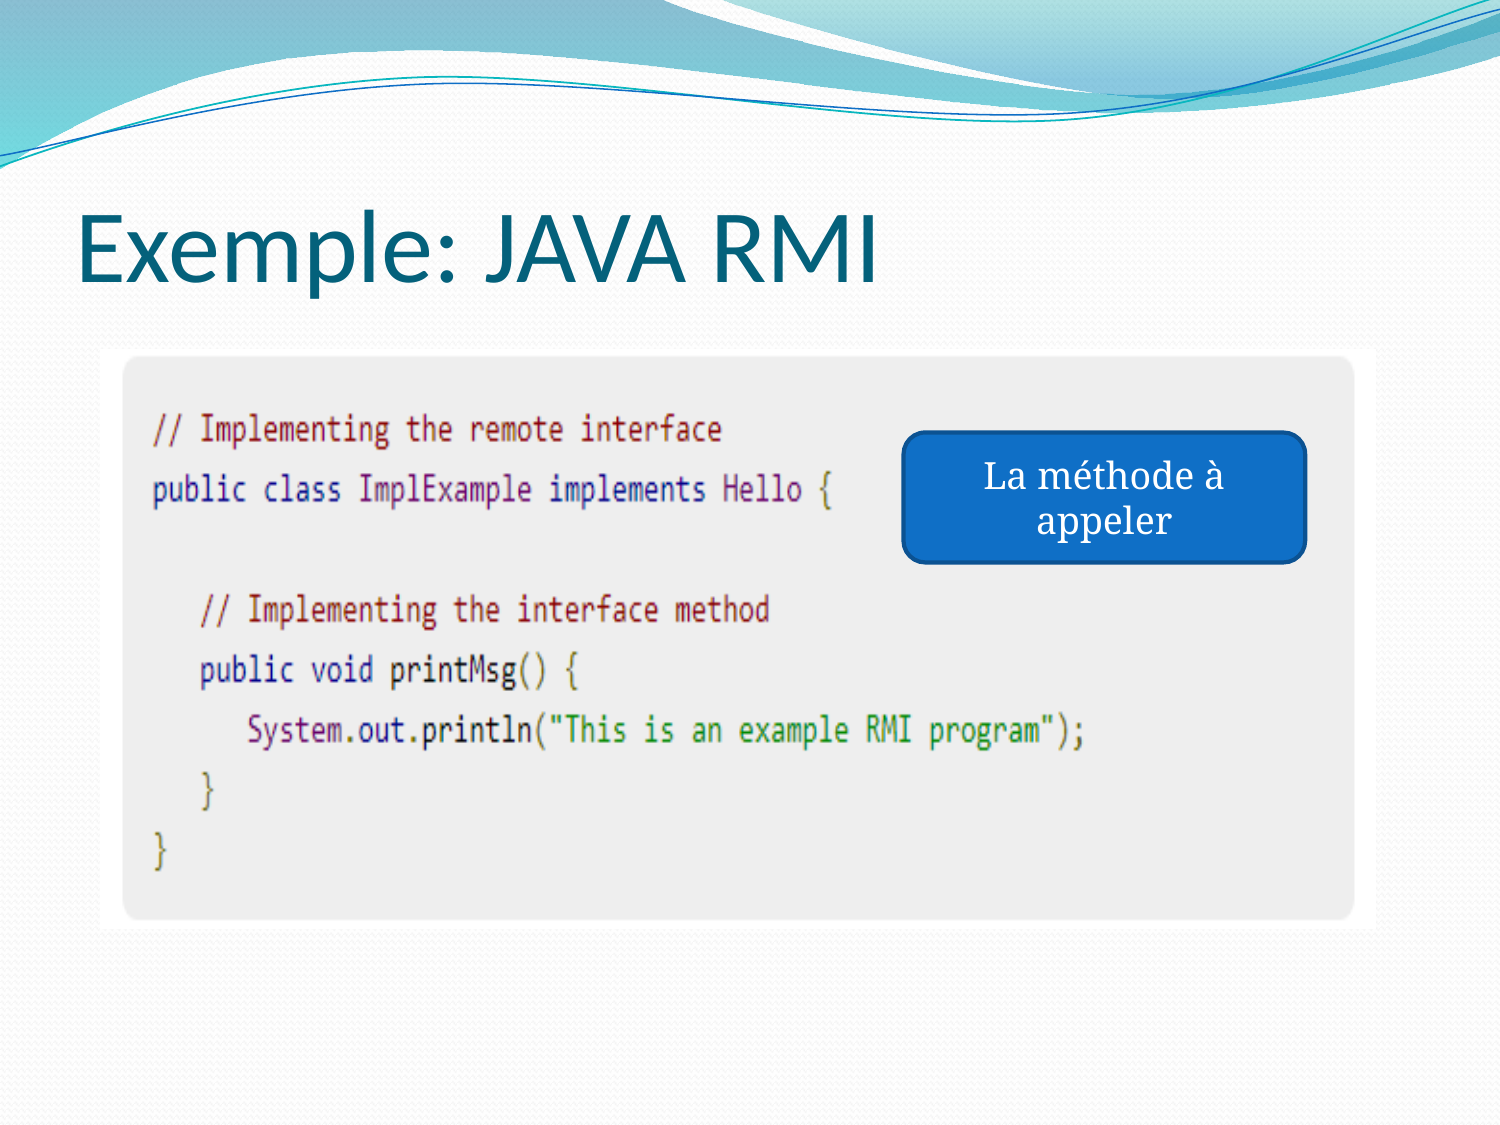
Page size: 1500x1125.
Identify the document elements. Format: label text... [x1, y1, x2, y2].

title Exemple: JAVA RMI [75, 115, 1425, 303]
picture [100, 349, 1377, 929]
